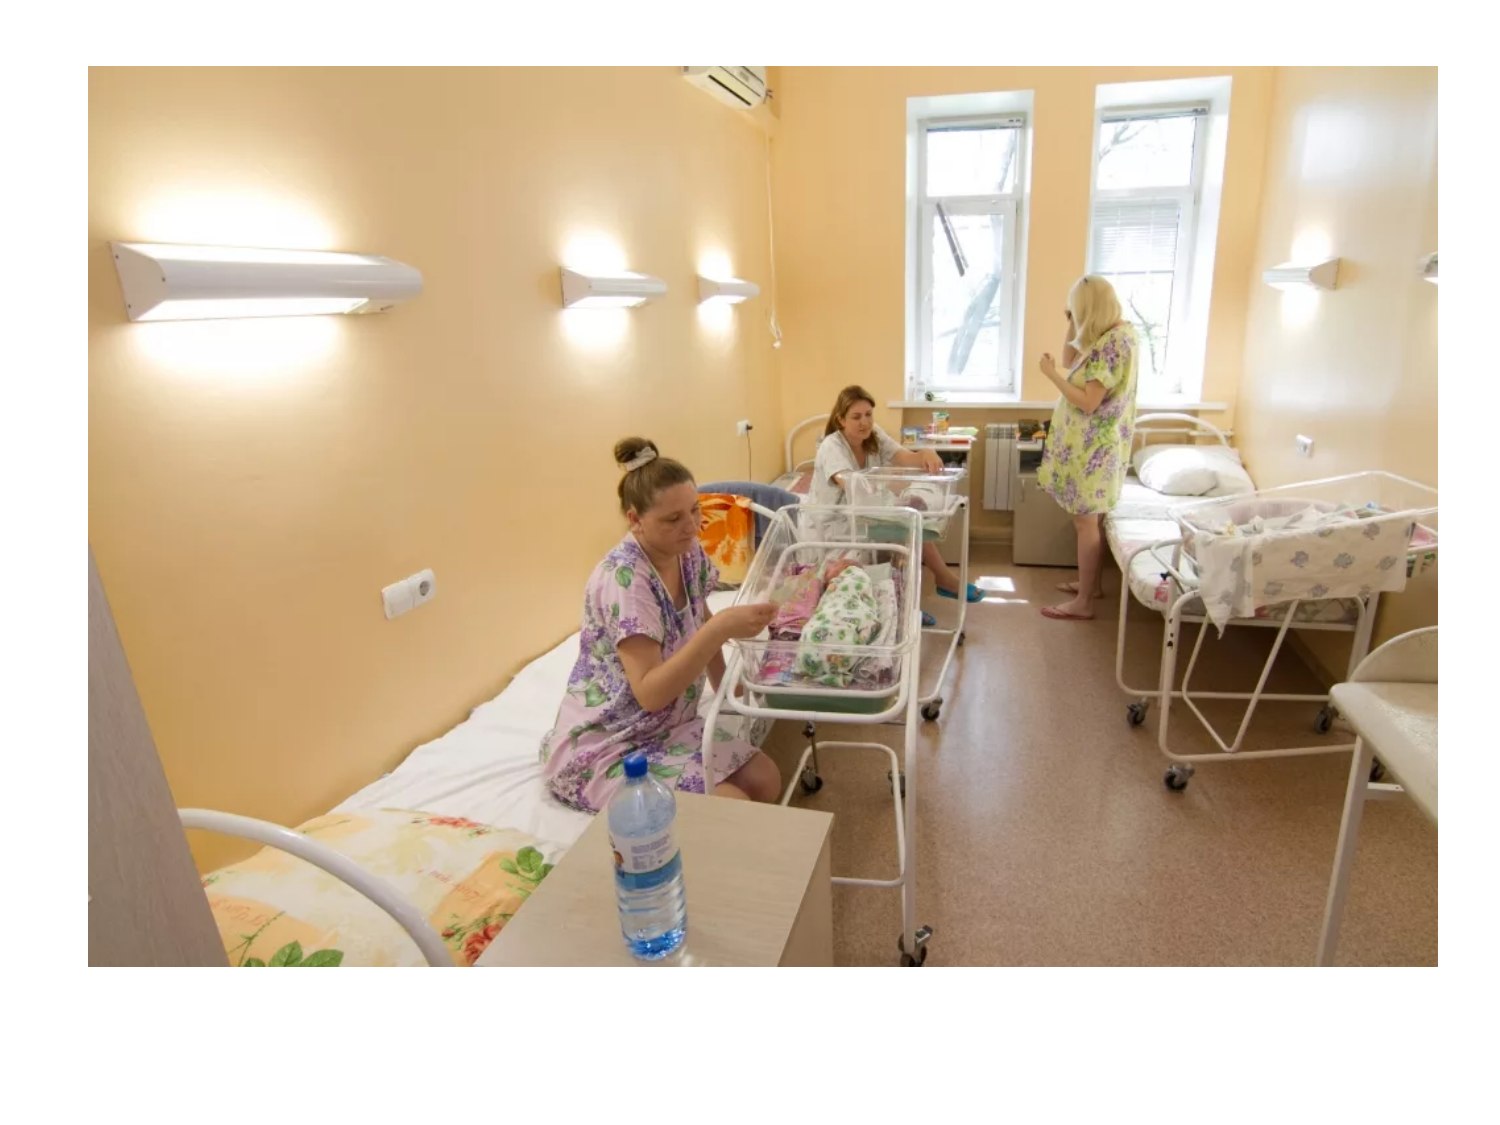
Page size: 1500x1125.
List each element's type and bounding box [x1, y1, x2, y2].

picture [88, 66, 1438, 967]
